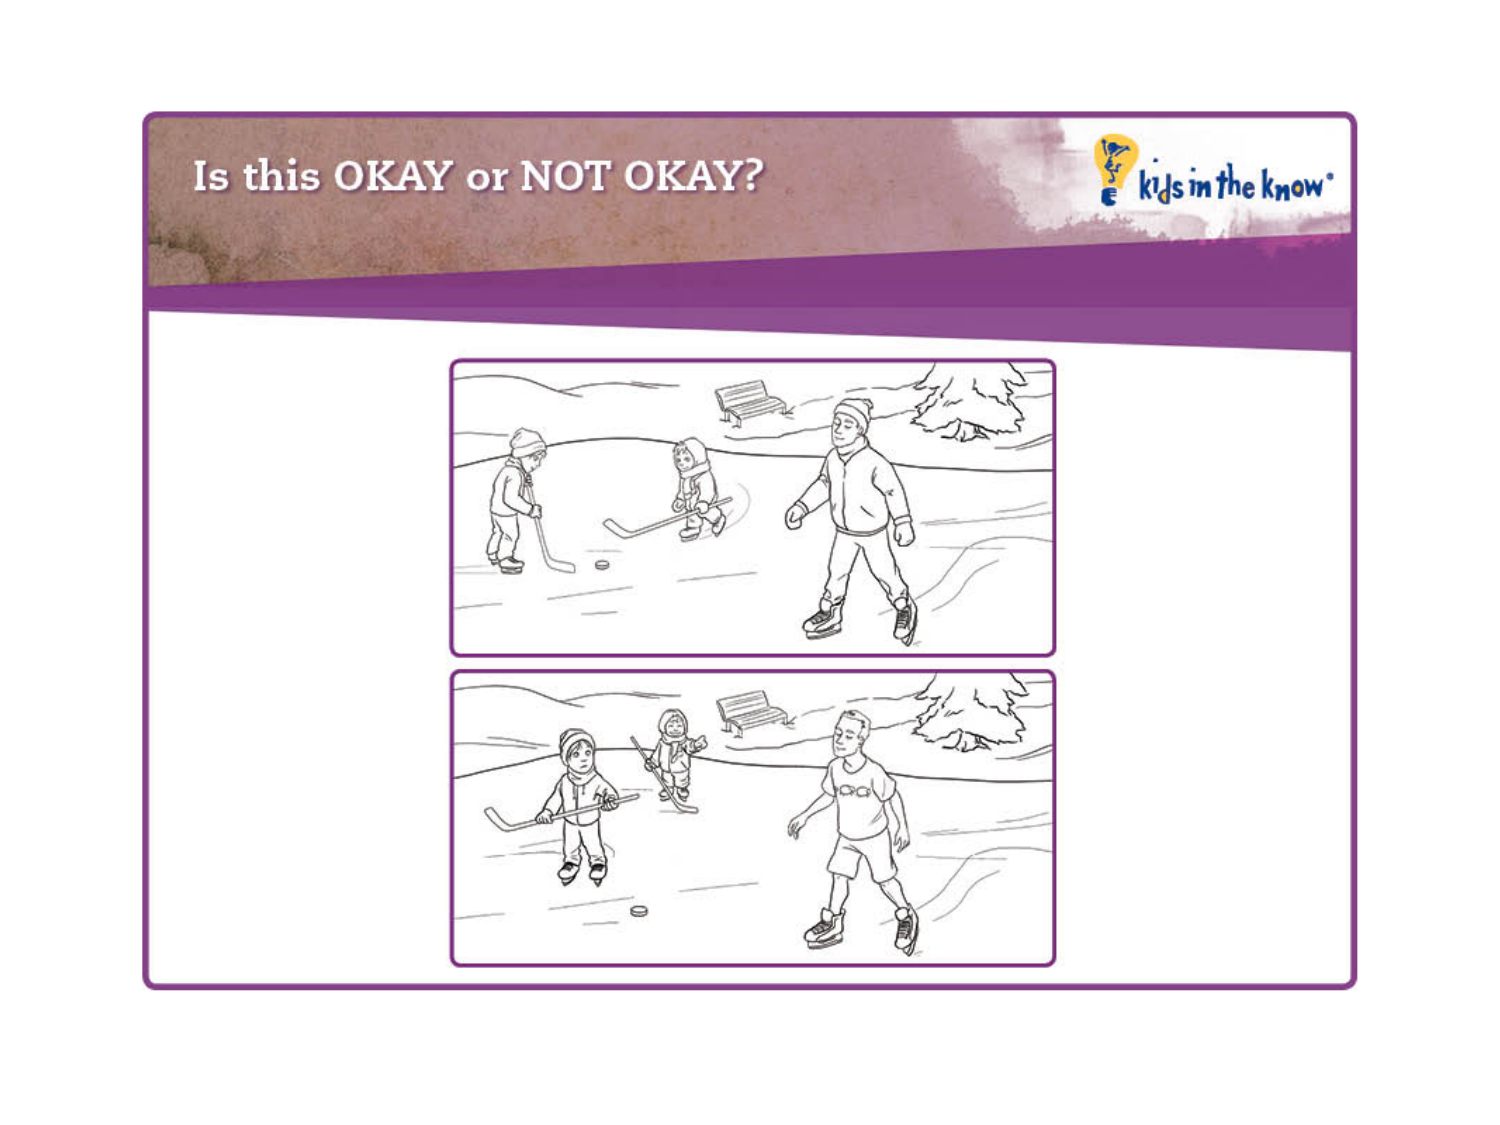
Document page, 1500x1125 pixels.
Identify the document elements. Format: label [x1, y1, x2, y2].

picture [74, 44, 1426, 1058]
